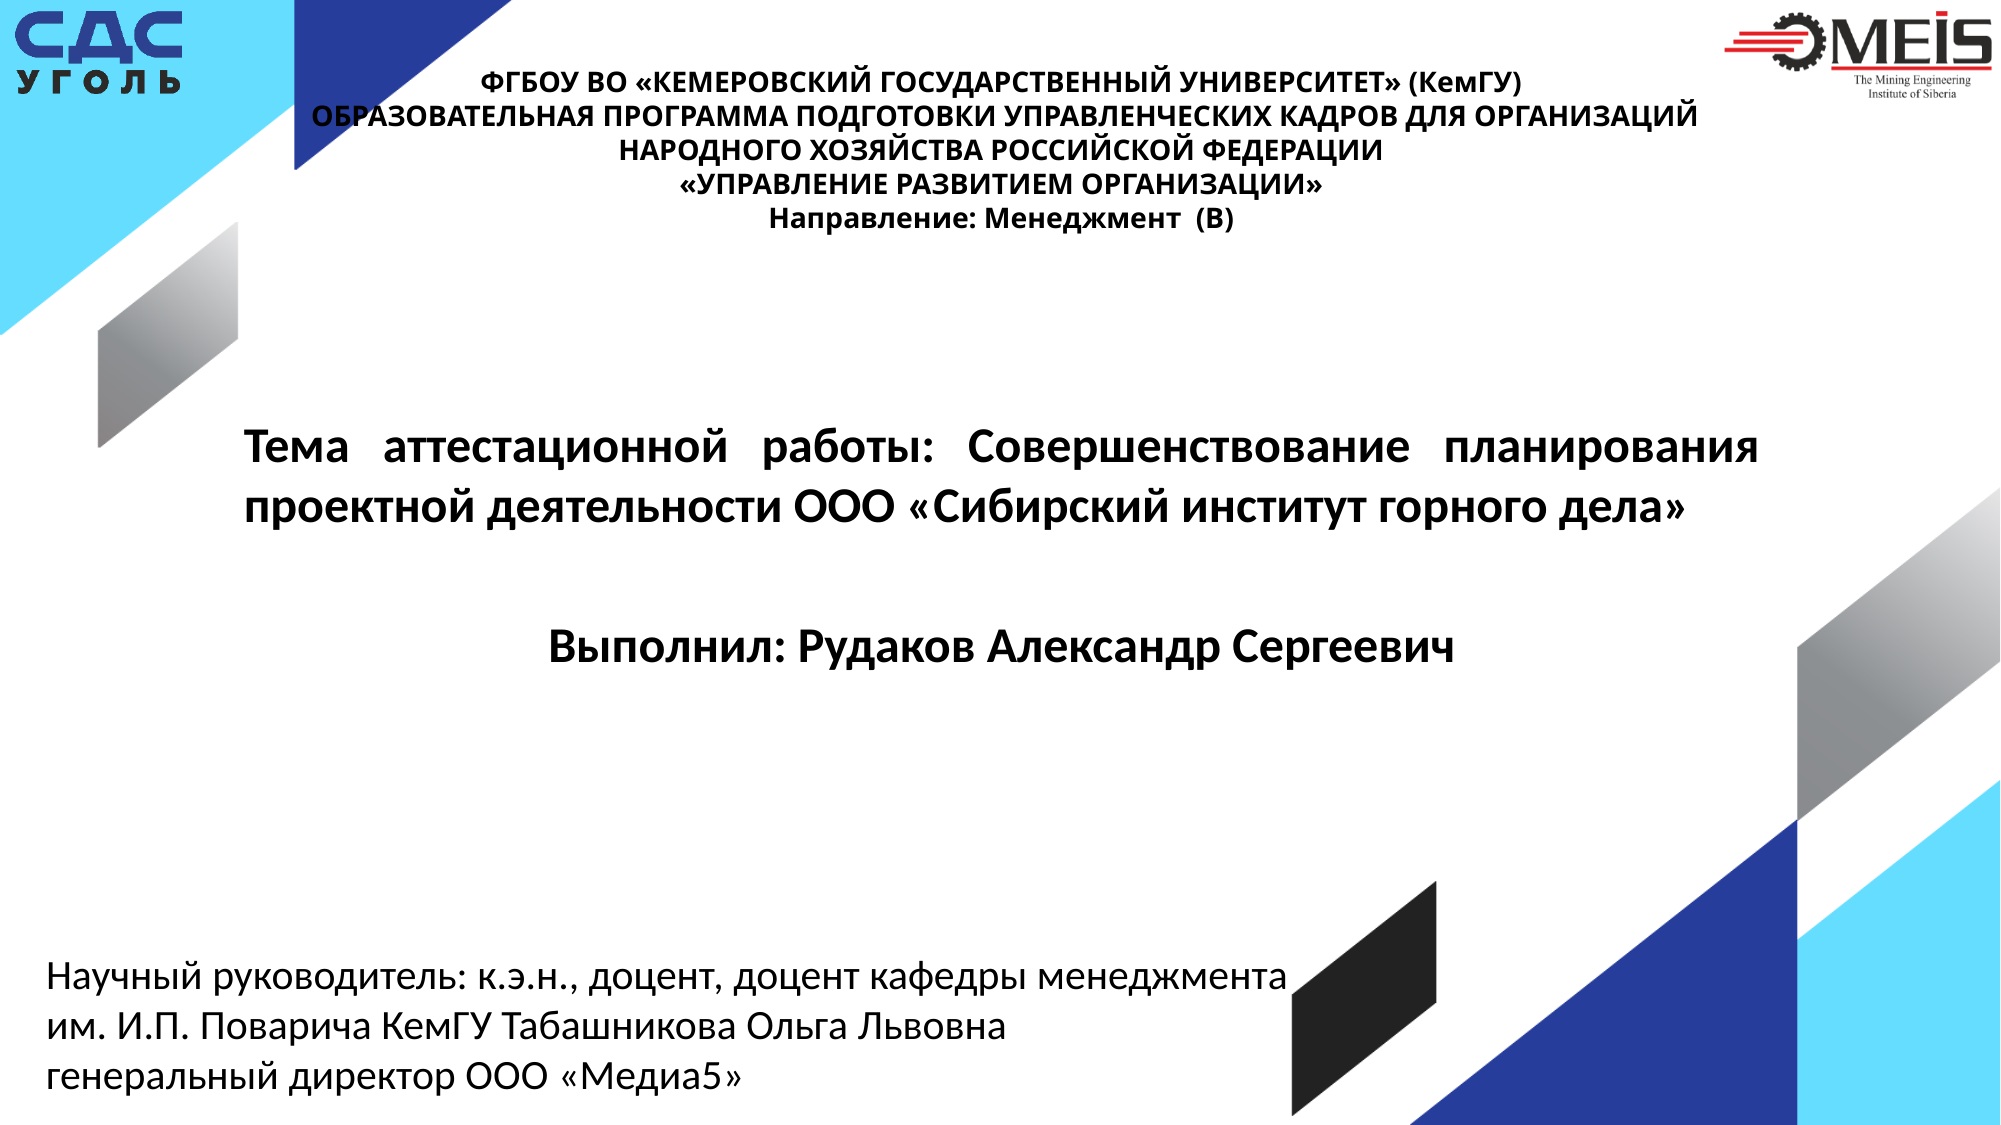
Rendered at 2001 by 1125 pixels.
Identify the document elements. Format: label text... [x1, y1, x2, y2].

text_box Тема аттестационной работы: Совершенствование планирования проектной деятельности ООО «Сибирский институт горного дела» Выполнил: Рудаков Александр Сергеевич [228, 405, 1776, 779]
text_box Научный руководитель: к.э.н., доцент, доцент кафедры менеджмента им. И.П. Поварича КемГУ Табашникова Ольга Львовна генеральный директор ООО «Медиа5» [31, 940, 1325, 1125]
picture [0, 0, 2001, 1125]
text_box ФГБОУ ВО «Кемеровский государственный университет» (КемГУ) Образовательная программа подготовки управленческих кадров для организаций народного хозяйства Российской федерации «Управление развитием организации» Направление: Менеджмент (В) [226, 24, 1776, 280]
